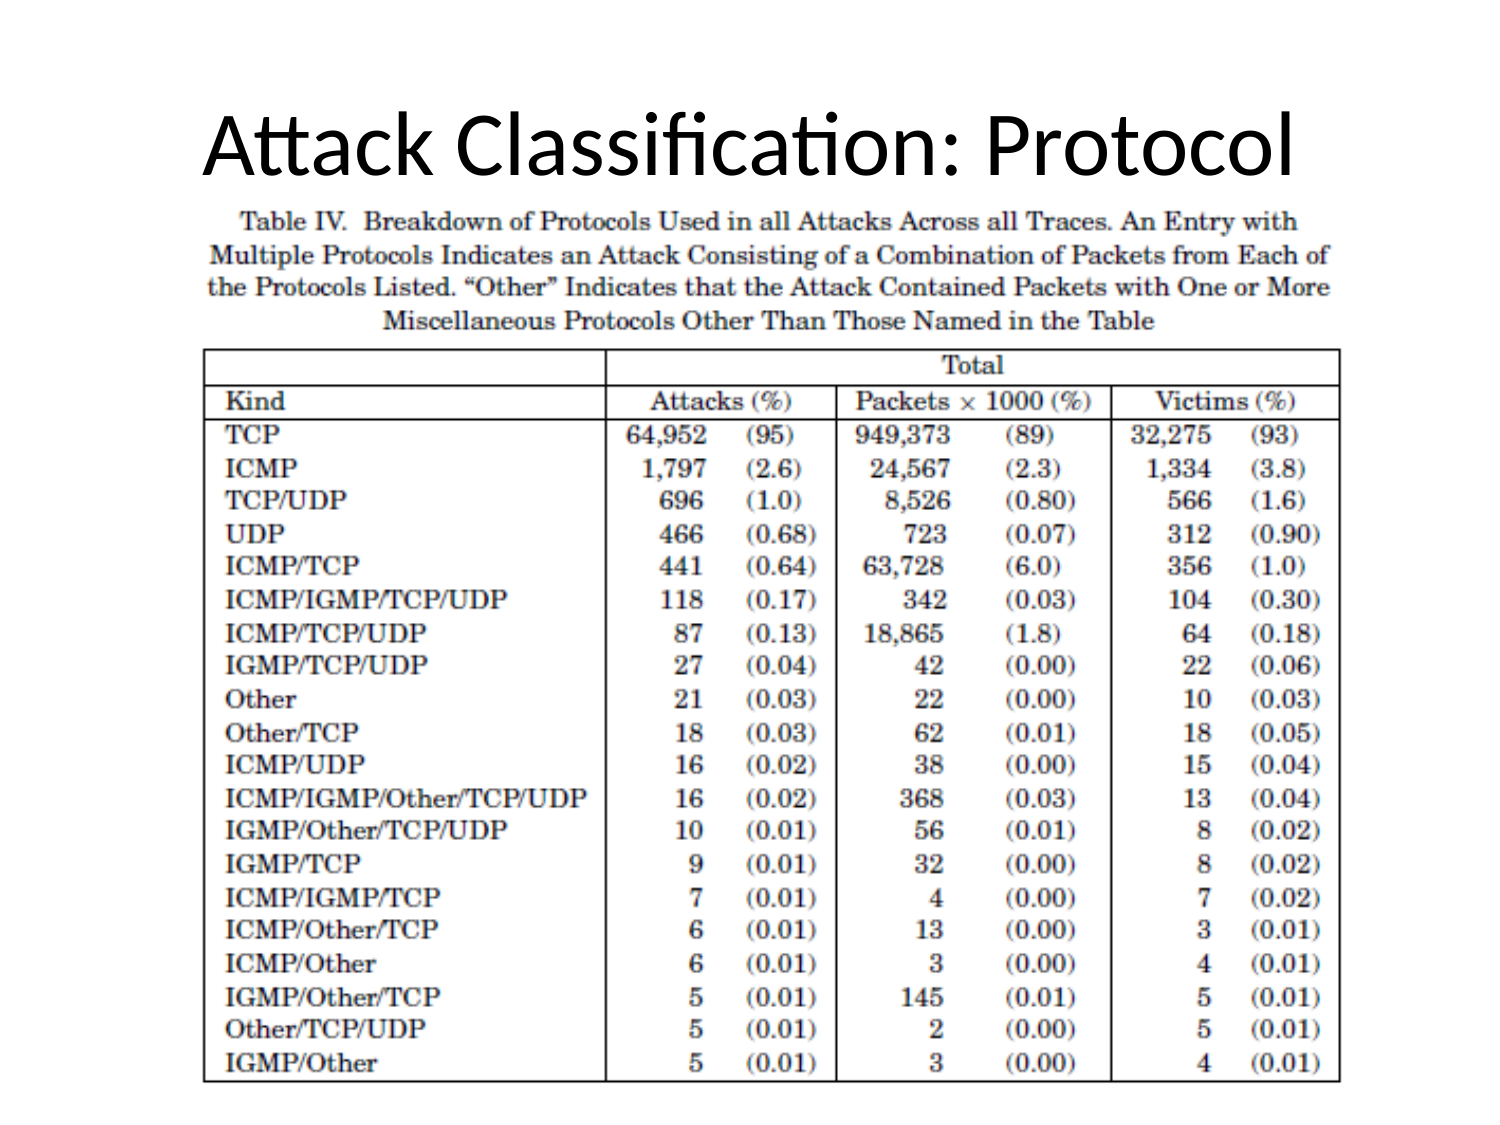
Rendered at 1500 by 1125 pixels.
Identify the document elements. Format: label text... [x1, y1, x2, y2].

title Attack Classification: Protocol [75, 45, 1425, 233]
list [174, 199, 1354, 1101]
